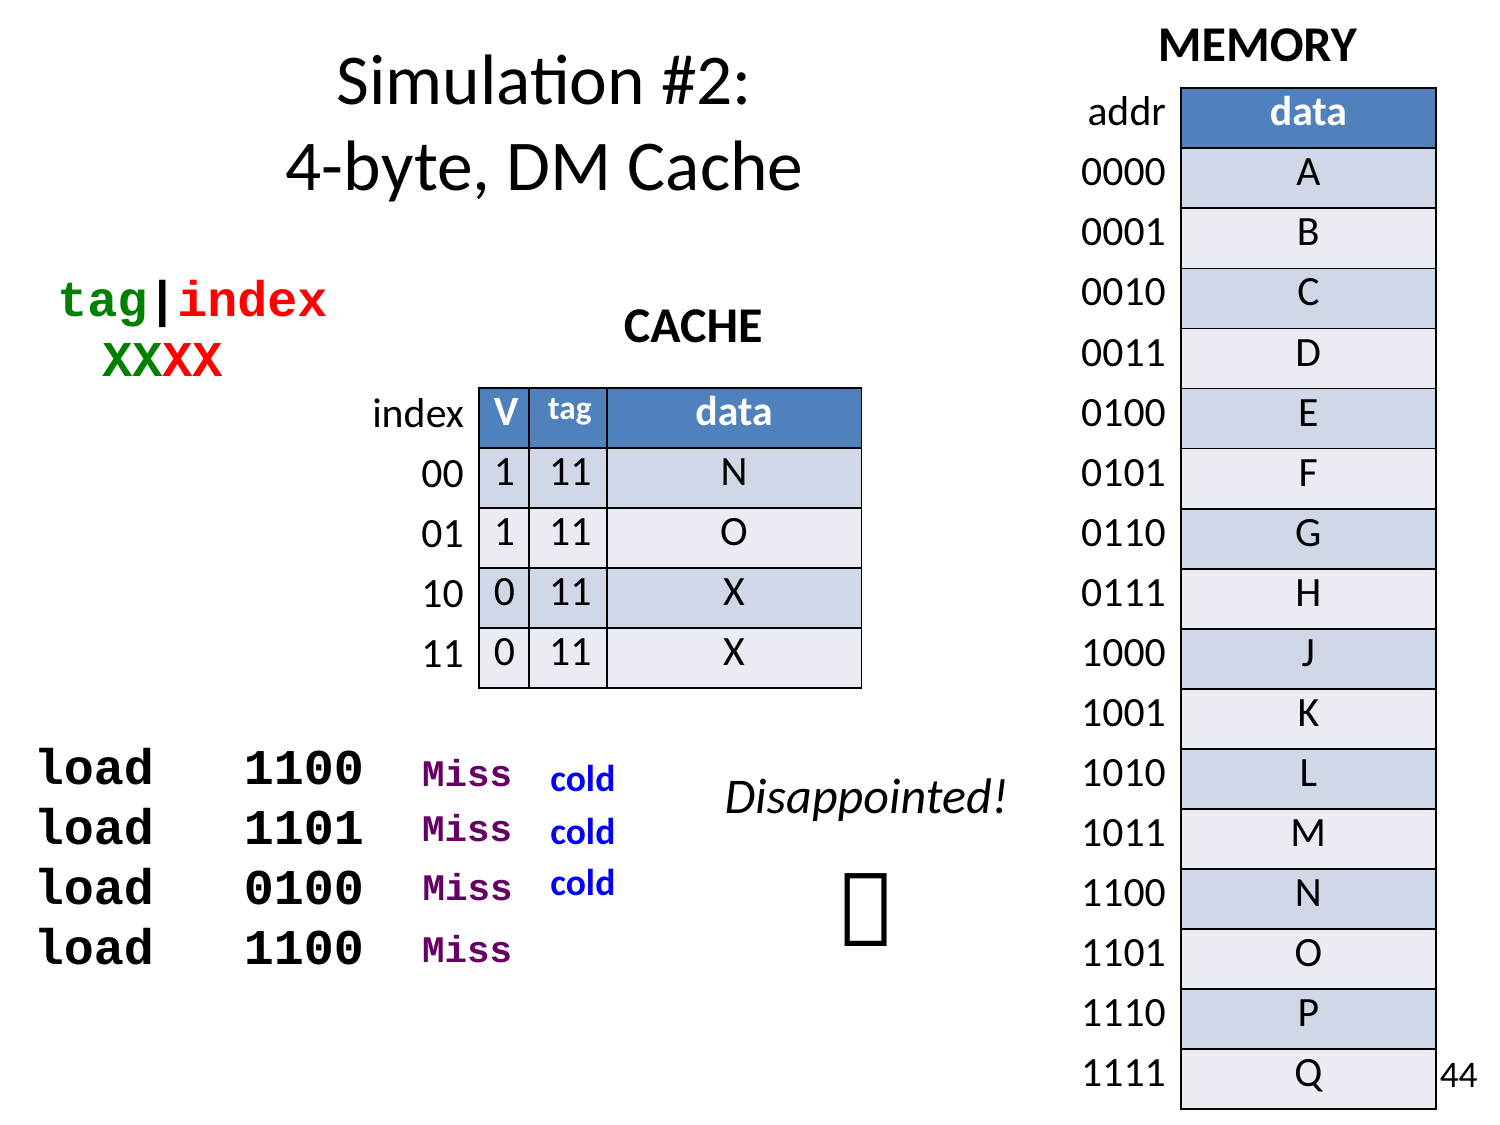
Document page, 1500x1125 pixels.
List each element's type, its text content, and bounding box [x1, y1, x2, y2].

table_cell 0110 [1054, 510, 1180, 568]
table_cell 10 [352, 570, 479, 630]
table_cell 0 [480, 629, 528, 687]
table_cell 0000 [1054, 148, 1180, 207]
table_cell 1100 [1054, 870, 1180, 928]
table_cell 1011 [1054, 810, 1180, 868]
text_box Miss [407, 917, 528, 978]
table_header addr [1053, 88, 1180, 148]
table_cell M [1182, 810, 1435, 868]
table_cell A [1182, 149, 1435, 207]
table_cell C [1182, 269, 1435, 328]
table_cell G [1182, 510, 1435, 568]
title Simulation #2: 4-byte, DM Cache [75, 25, 1015, 213]
table_cell 01 [352, 510, 479, 570]
table_cell 0 [480, 569, 528, 627]
table_cell 0111 [1054, 570, 1180, 628]
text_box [534, 746, 632, 912]
table_cell 11 [530, 449, 606, 507]
text_box tag|index XXXX [42, 259, 382, 395]
table_cell L [1182, 750, 1435, 808]
table_cell J [1182, 630, 1435, 688]
table_cell 1010 [1054, 750, 1180, 808]
table_header index [352, 390, 479, 450]
table_cell N [608, 449, 861, 507]
table_header data [1182, 89, 1435, 147]
table_cell 0010 [1054, 269, 1180, 328]
table_cell 11 [530, 569, 606, 627]
table_cell O [1182, 930, 1435, 988]
table_cell Q [1182, 1103, 1435, 1108]
text_box CACHE [609, 285, 778, 360]
table_cell N [1182, 870, 1435, 928]
table_cell K [1182, 690, 1435, 748]
table_cell B [1182, 209, 1435, 268]
table_cell O [608, 509, 861, 567]
table_cell 0011 [1054, 329, 1180, 388]
table_cell P [1182, 990, 1435, 1042]
table_cell 11 [530, 629, 606, 687]
table_cell 11 [352, 630, 479, 690]
table_cell 1 [480, 509, 528, 567]
table_cell 0100 [1054, 389, 1180, 448]
table_cell 1111 [1054, 1050, 1180, 1108]
table_cell 00 [352, 450, 479, 510]
table_cell X [608, 629, 861, 687]
table_cell F [1182, 449, 1435, 508]
table_cell H [1182, 570, 1435, 628]
text_box Disappointed!  [698, 756, 1035, 1020]
table_cell 11 [530, 509, 606, 567]
text_box Miss [407, 742, 528, 796]
text_box Miss [407, 796, 528, 855]
table_cell 0101 [1054, 449, 1180, 508]
table_cell 1001 [1054, 690, 1180, 748]
text_box load 1100 load 1101 load 0100 load 1100 [18, 726, 382, 982]
table_header tag [530, 389, 606, 447]
text_box Miss [407, 855, 528, 916]
table_cell E [1182, 389, 1435, 448]
table_cell 0001 [1054, 209, 1180, 268]
table_cell X [608, 569, 861, 627]
table_cell 1 [480, 449, 528, 507]
table_header V [480, 389, 528, 447]
table_header data [608, 389, 861, 447]
table_cell 1101 [1054, 930, 1180, 988]
table_cell 1000 [1054, 630, 1180, 688]
table_cell 1110 [1054, 990, 1180, 1048]
text_box MEMORY [1143, 4, 1372, 80]
slide_number 44 [1142, 1042, 1493, 1103]
table_cell D [1182, 329, 1435, 388]
